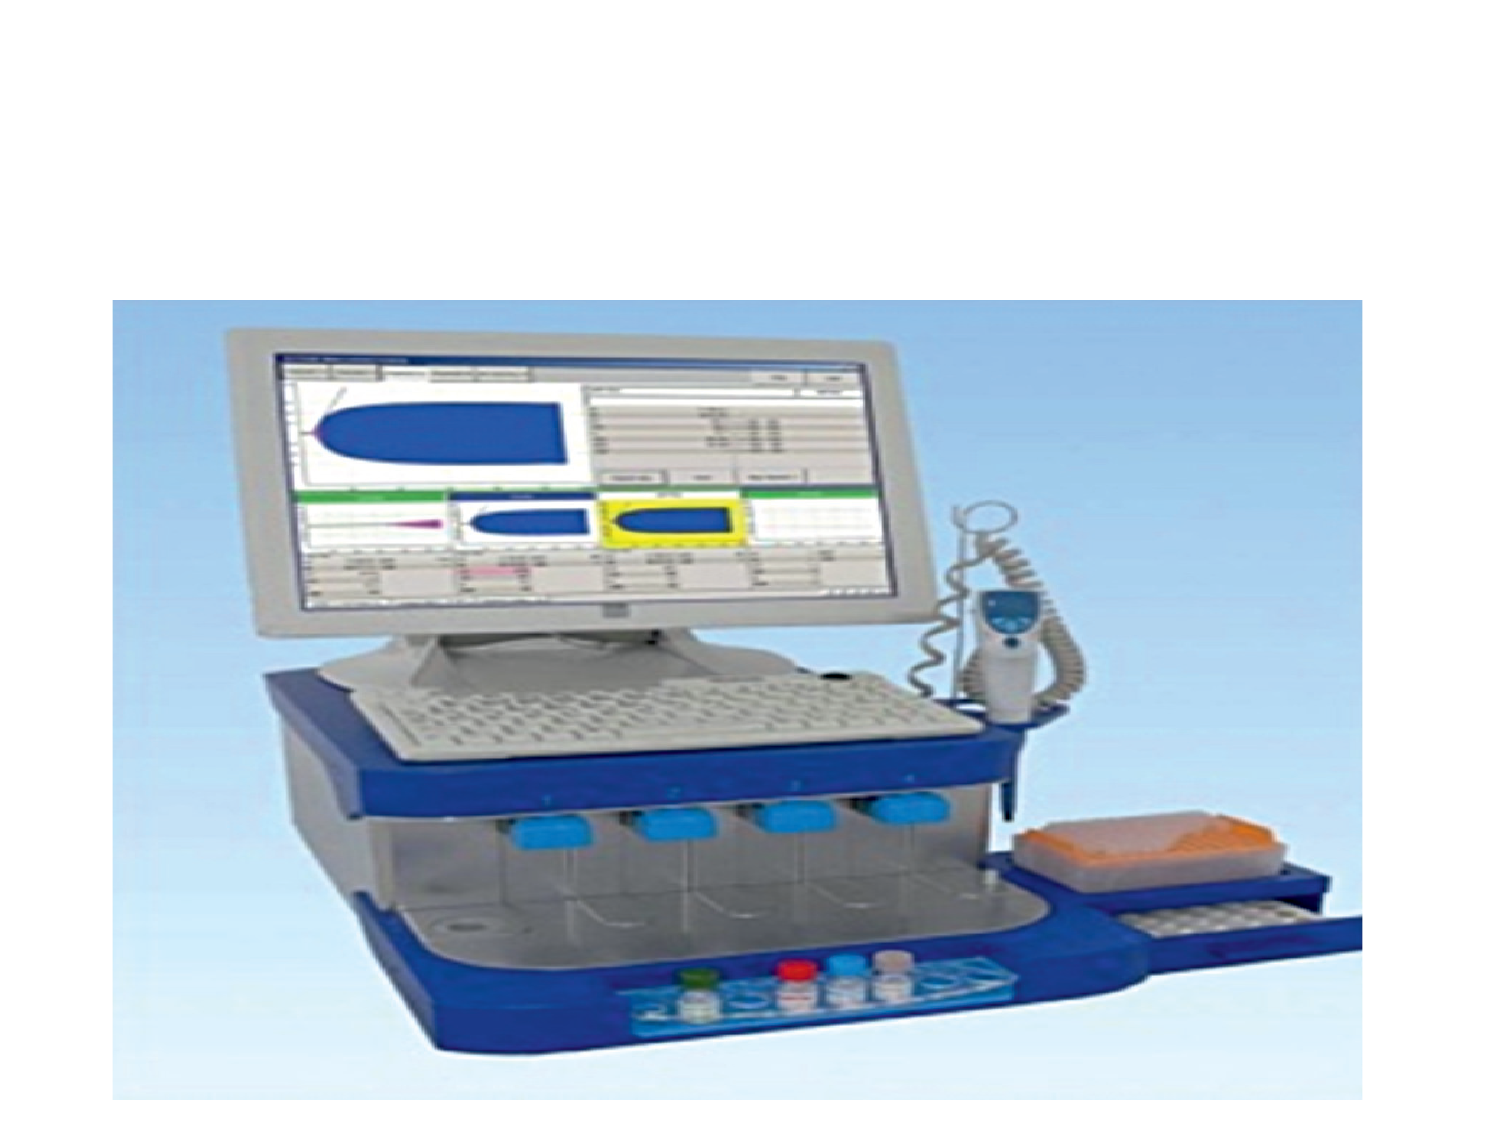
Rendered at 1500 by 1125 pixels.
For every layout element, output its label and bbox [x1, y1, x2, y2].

list [112, 299, 1363, 1101]
